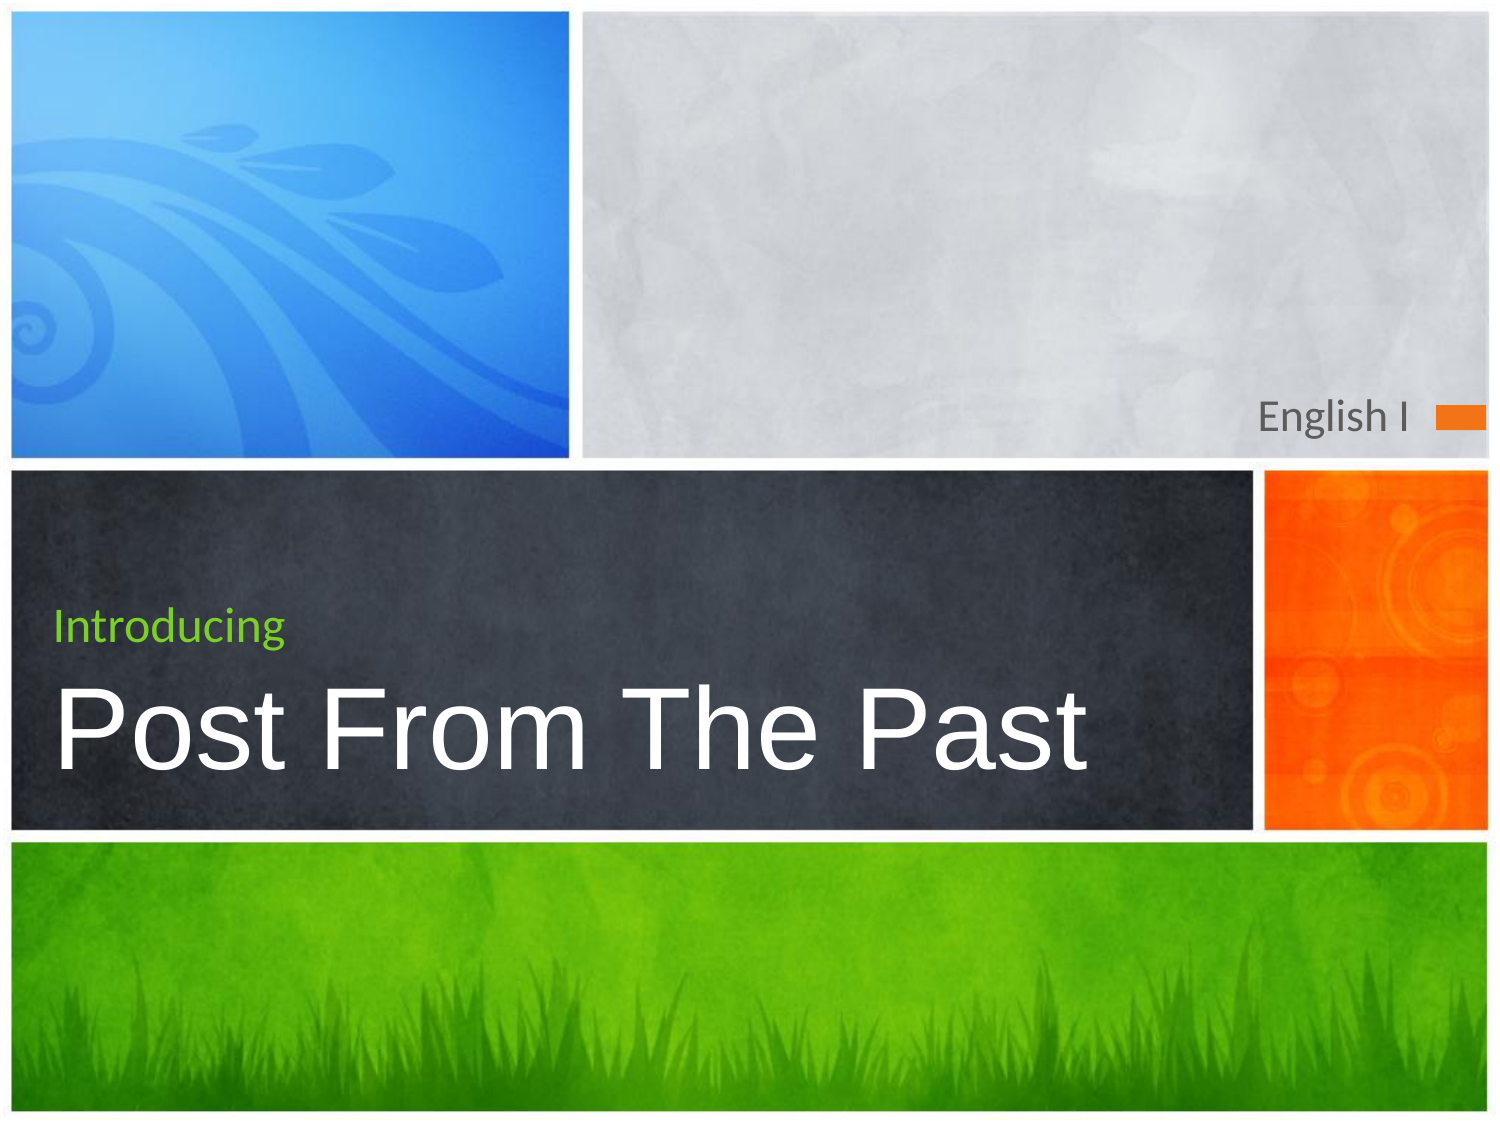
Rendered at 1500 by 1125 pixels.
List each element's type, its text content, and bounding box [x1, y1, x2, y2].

list English I [612, 215, 1425, 449]
title Introducing Post From The Past [37, 500, 1225, 800]
picture [3, 3, 1498, 1120]
